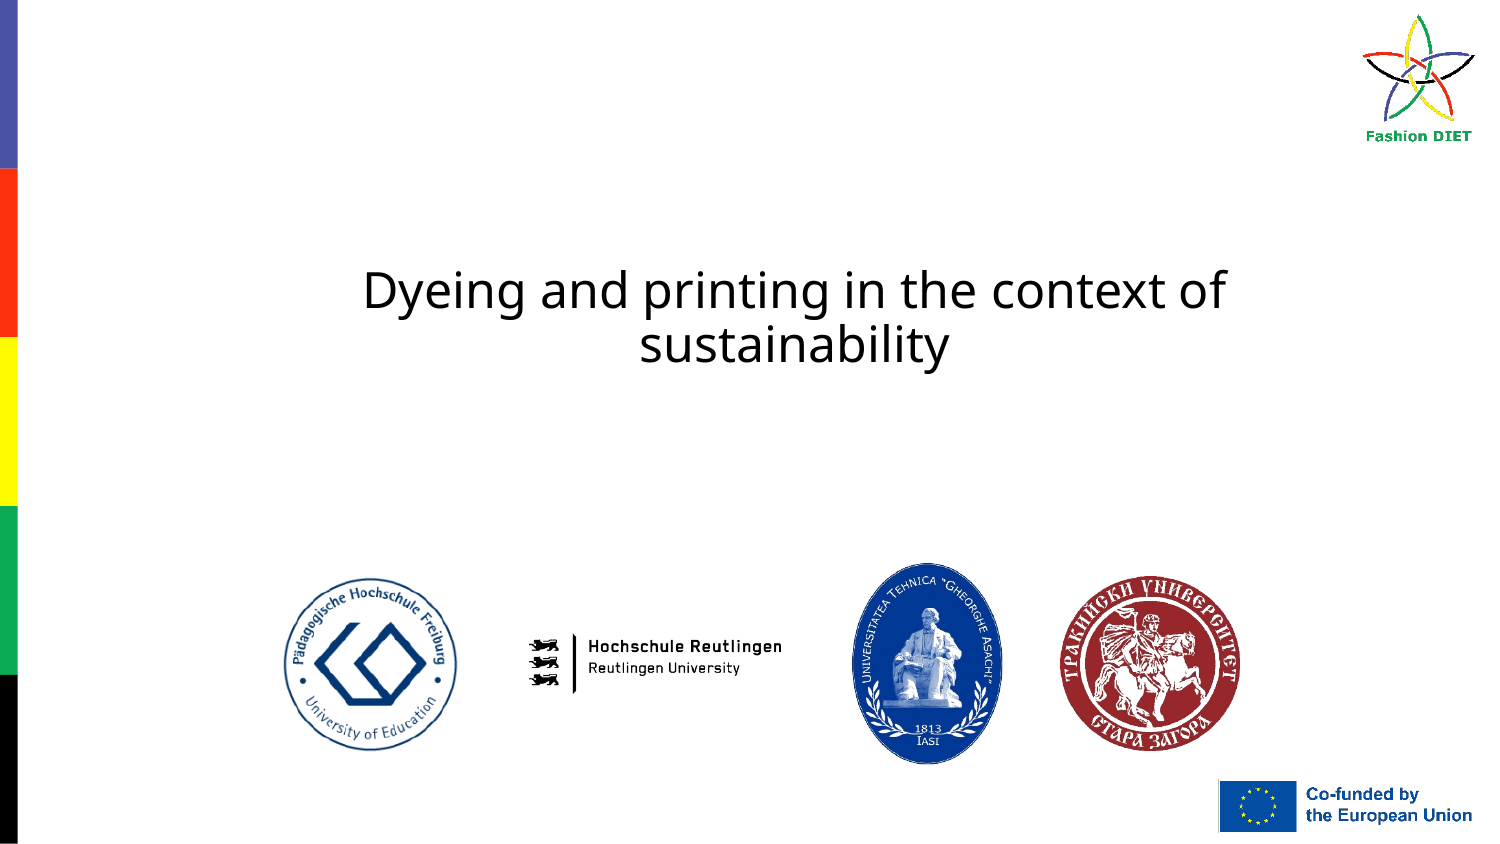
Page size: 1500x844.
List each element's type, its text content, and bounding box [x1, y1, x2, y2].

picture [1358, 14, 1480, 151]
picture [281, 576, 459, 754]
title Dyeing and printing in the context of sustainability [225, 264, 1365, 375]
picture [1216, 777, 1491, 835]
picture [851, 562, 1003, 765]
picture [529, 633, 781, 694]
picture [1060, 576, 1240, 752]
